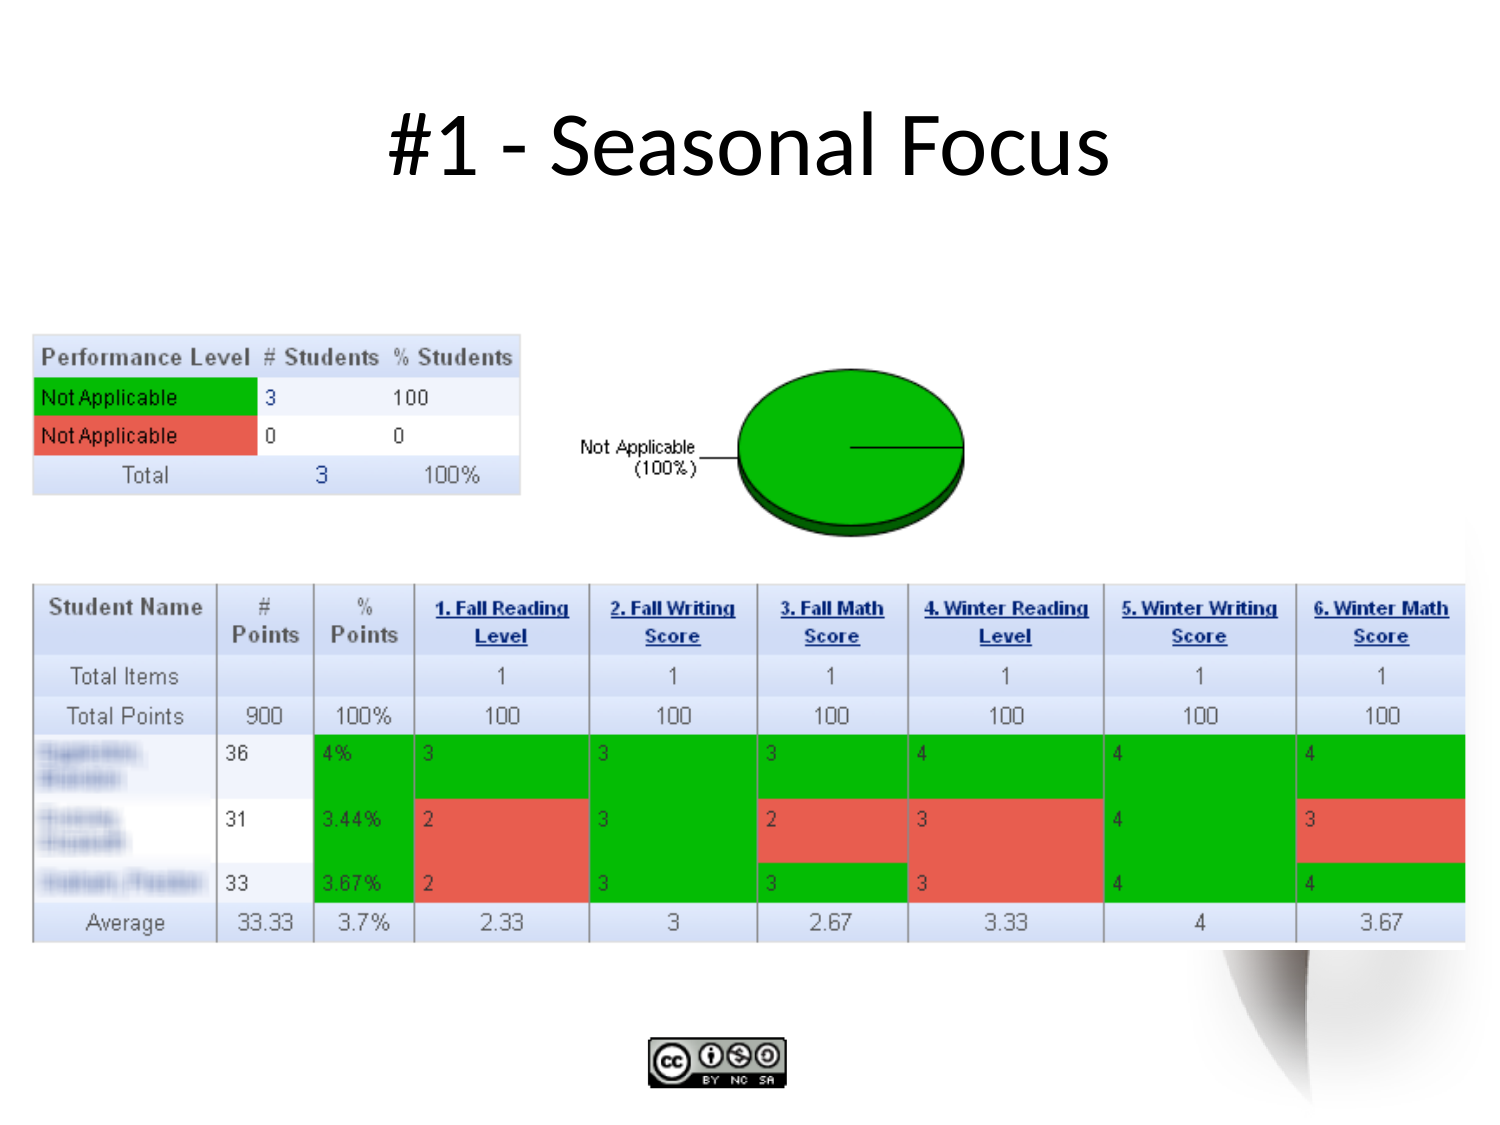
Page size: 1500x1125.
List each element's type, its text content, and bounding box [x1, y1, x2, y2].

picture [24, 324, 1466, 951]
title #1 - Seasonal Focus [75, 45, 1425, 233]
picture [637, 1025, 800, 1098]
